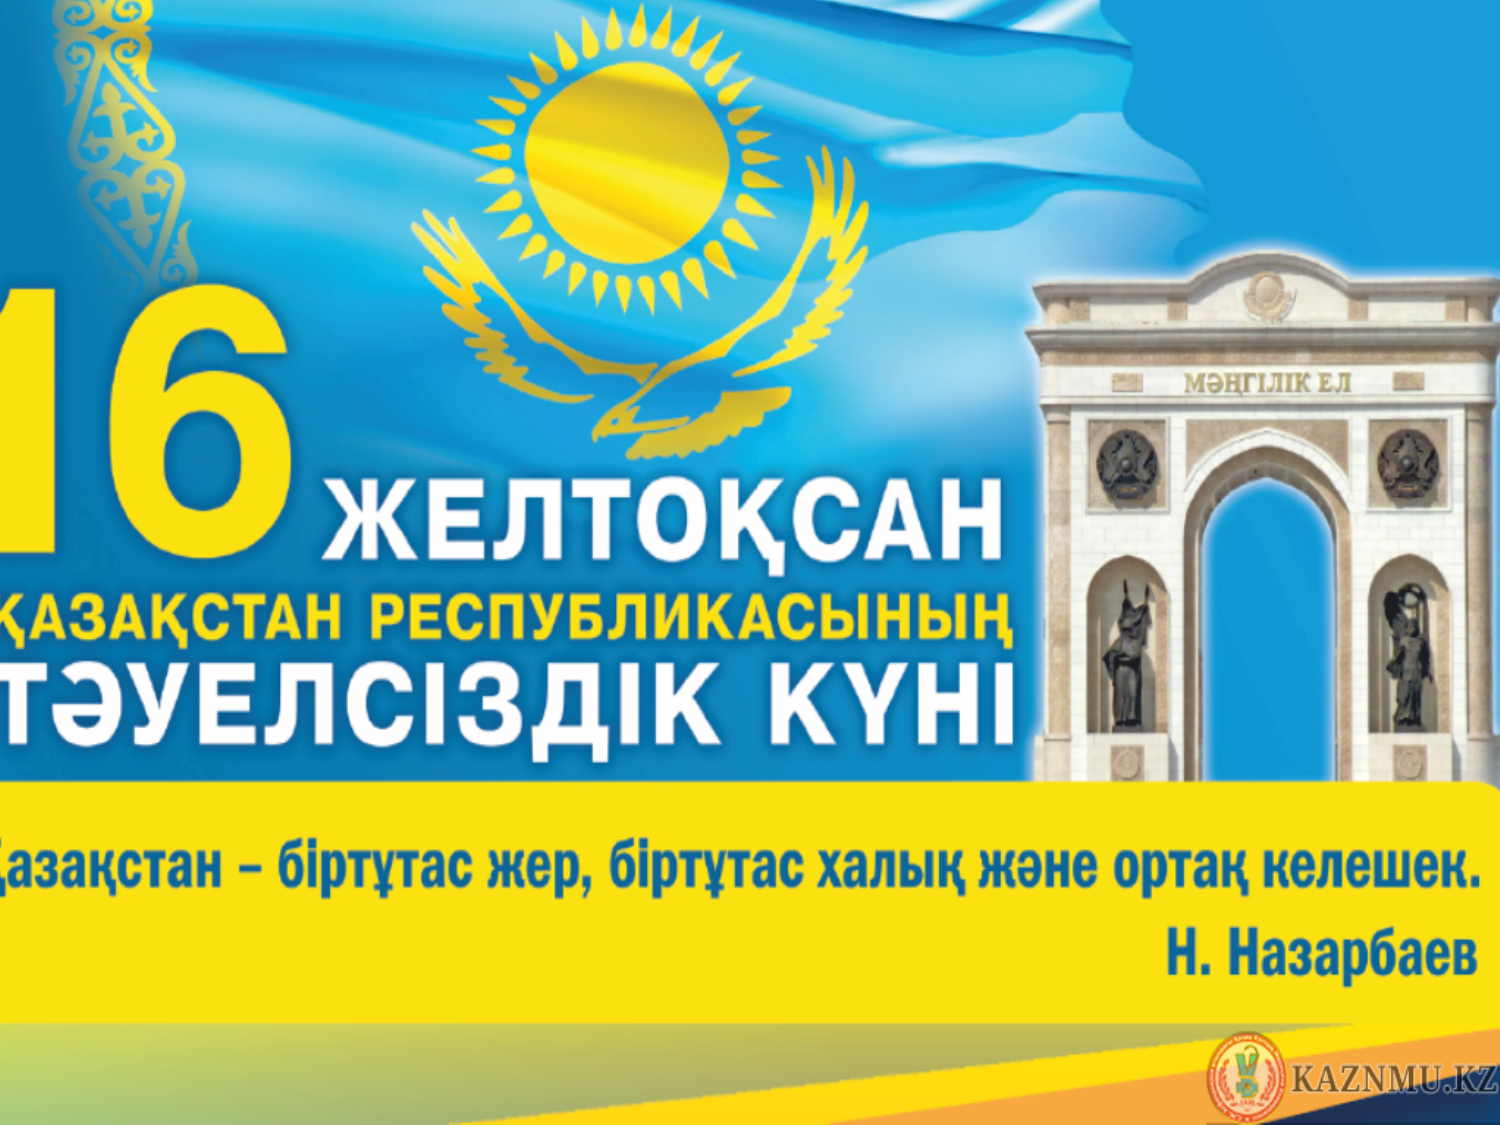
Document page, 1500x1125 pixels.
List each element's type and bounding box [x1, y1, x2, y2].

list [0, 0, 1500, 1125]
